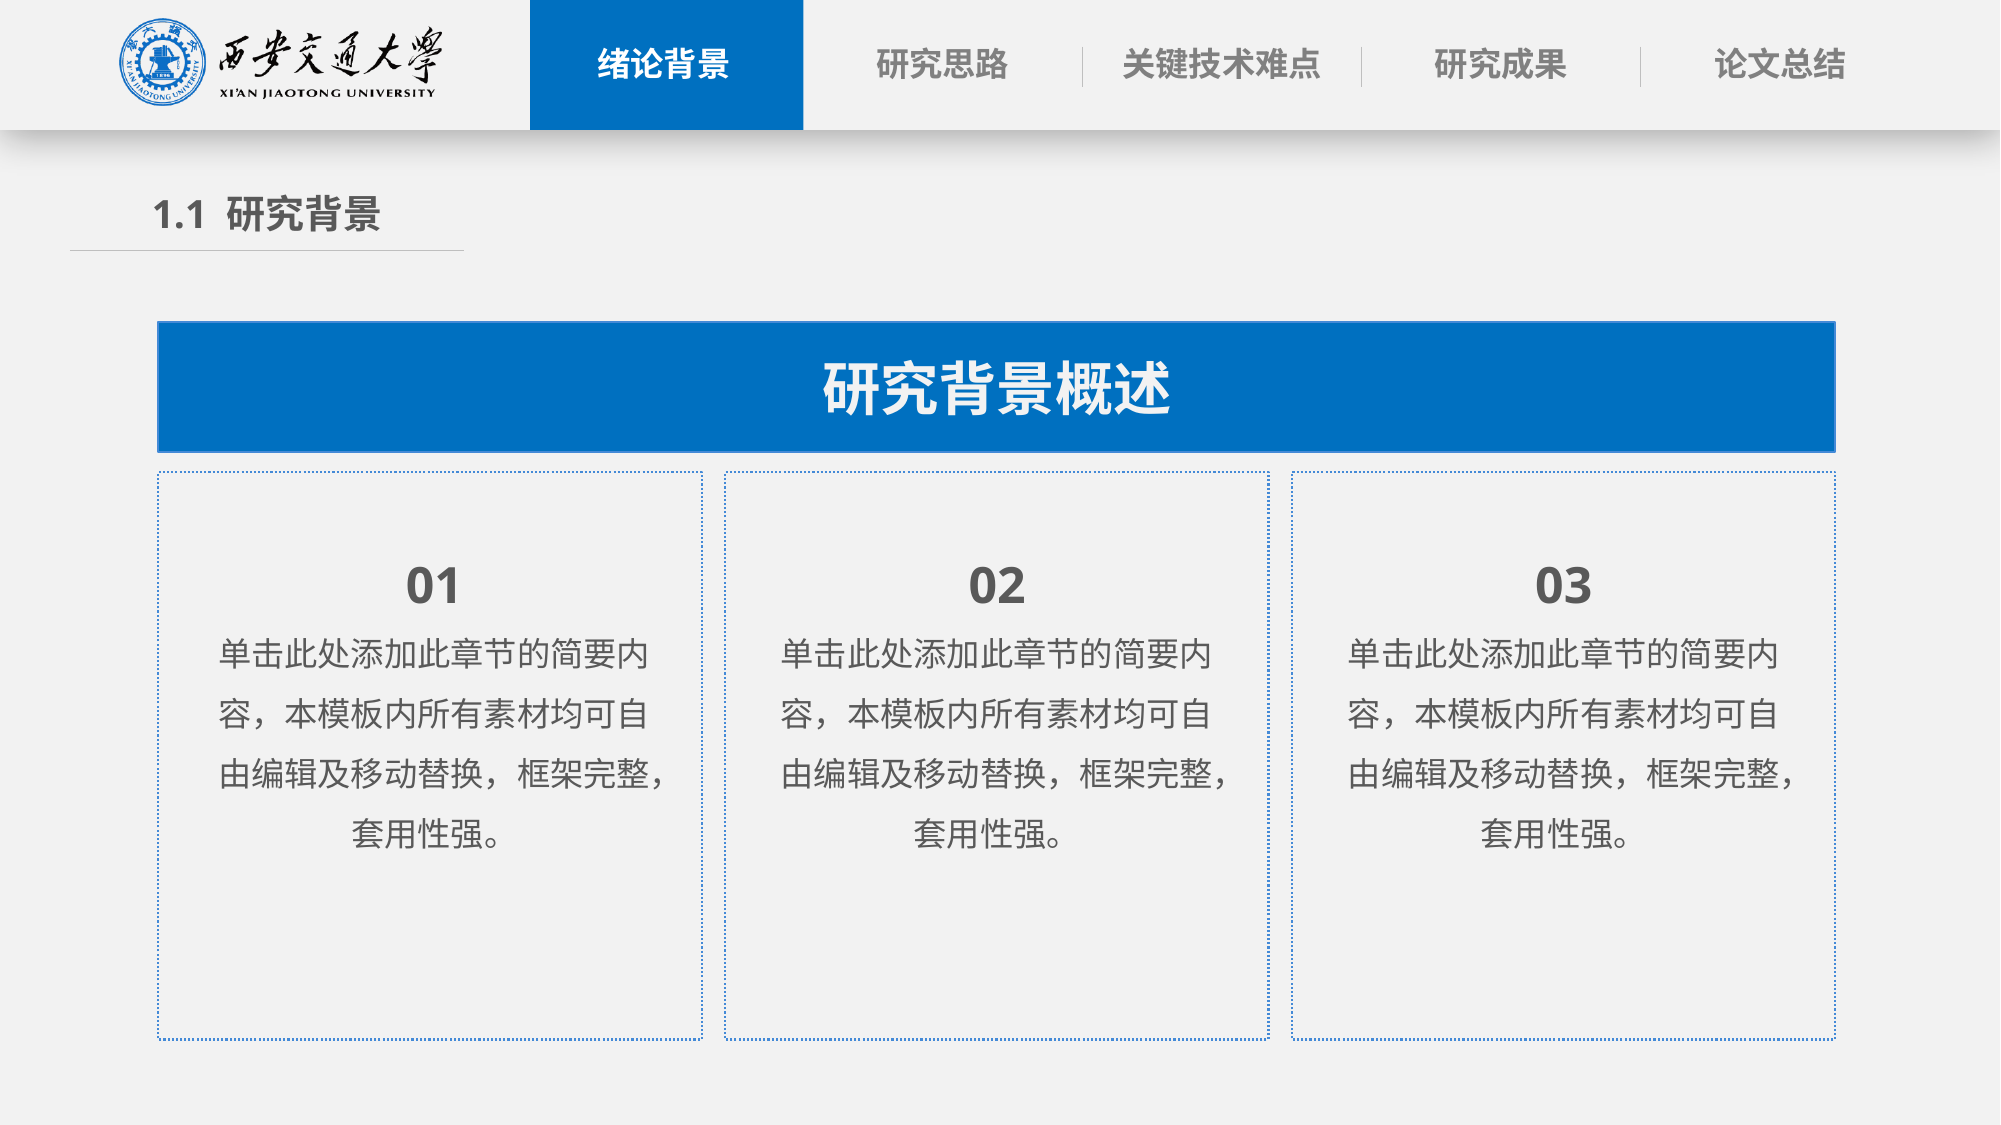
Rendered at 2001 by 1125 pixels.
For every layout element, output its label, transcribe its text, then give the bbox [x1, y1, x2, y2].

text_box [158, 472, 702, 1040]
text_box [1292, 472, 1836, 1040]
text_box [725, 472, 1269, 1040]
text_box 绪论背景 [553, 35, 775, 91]
text_box 研究思路 [832, 35, 1054, 91]
text_box [529, 0, 804, 131]
text_box 研究成果 [1391, 35, 1612, 91]
text_box 1.1 研究背景 [133, 181, 400, 245]
picture [119, 18, 442, 106]
text_box 02 单击此处添加此章节的简要内容，本模板内所有素材均可自由编辑及移动替换，框架完整，套用性强。 [768, 523, 1225, 854]
text_box 01 单击此处添加此章节的简要内容，本模板内所有素材均可自由编辑及移动替换，框架完整，套用性强。 [206, 523, 663, 854]
text_box 关键技术难点 [1111, 35, 1333, 91]
text_box 研究背景概述 [158, 322, 1836, 453]
text_box [804, 0, 2000, 131]
text_box 03 单击此处添加此章节的简要内容，本模板内所有素材均可自由编辑及移动替换，框架完整，套用性强。 [1335, 523, 1792, 854]
text_box [0, 0, 529, 131]
text_box 论文总结 [1670, 35, 1891, 91]
